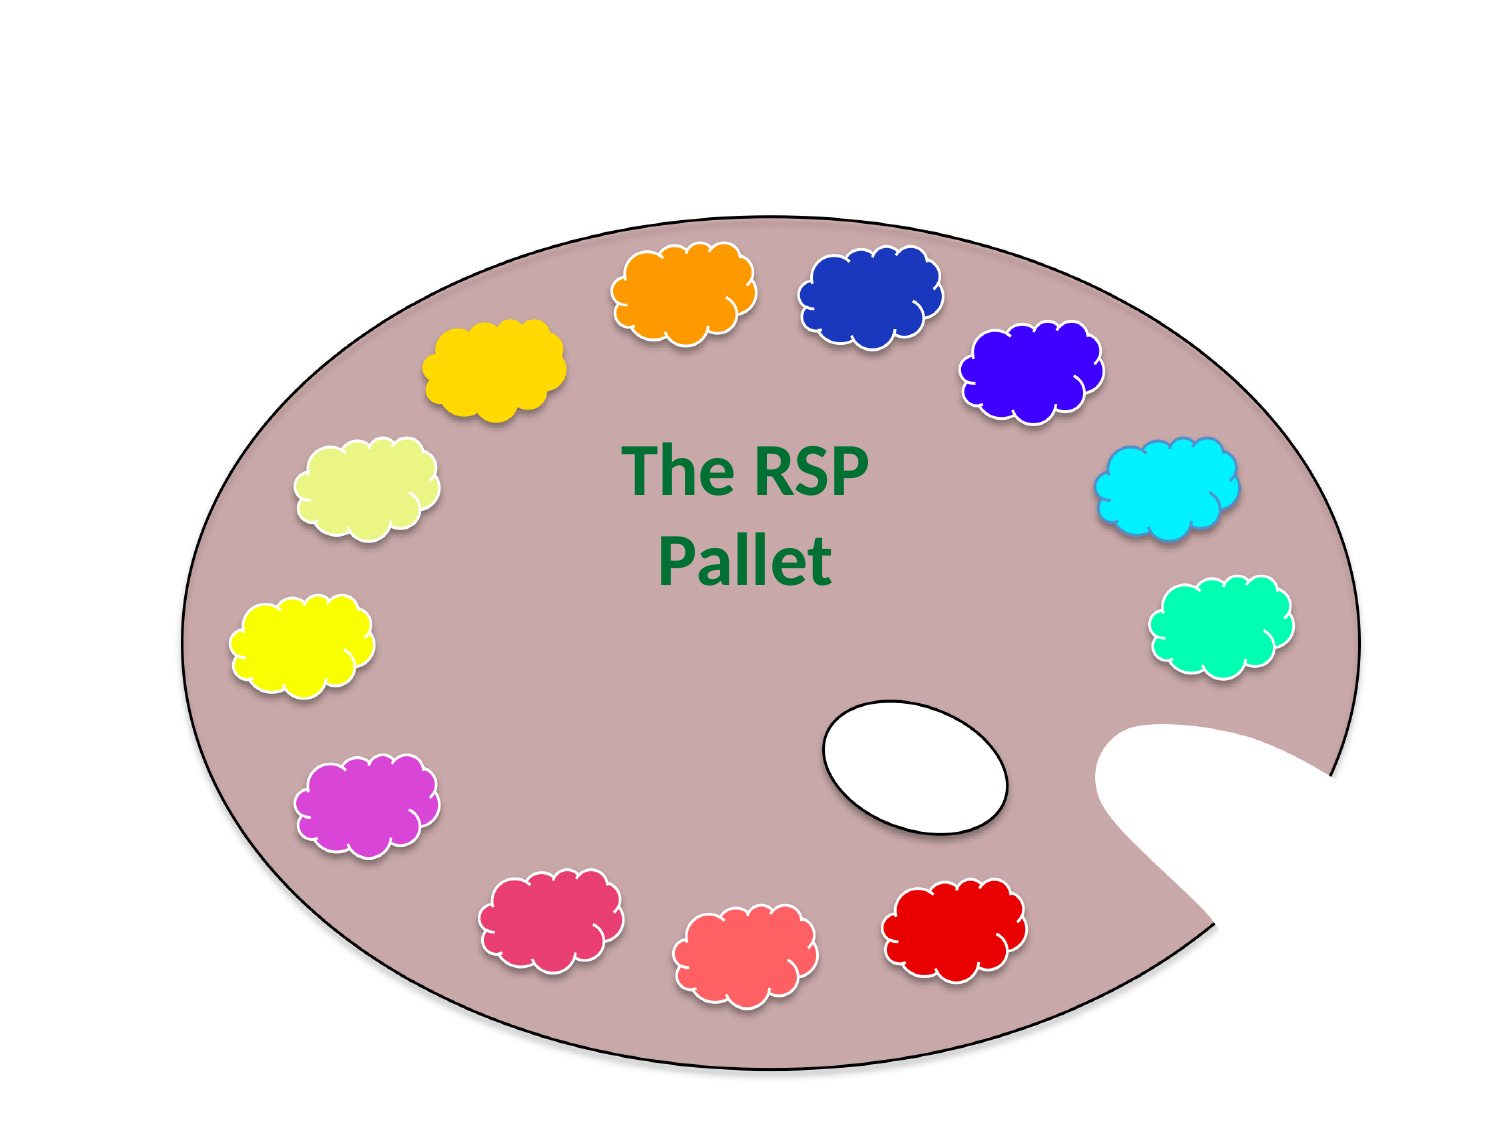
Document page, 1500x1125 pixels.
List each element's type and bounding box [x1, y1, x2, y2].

text_box [170, 26, 1378, 1095]
